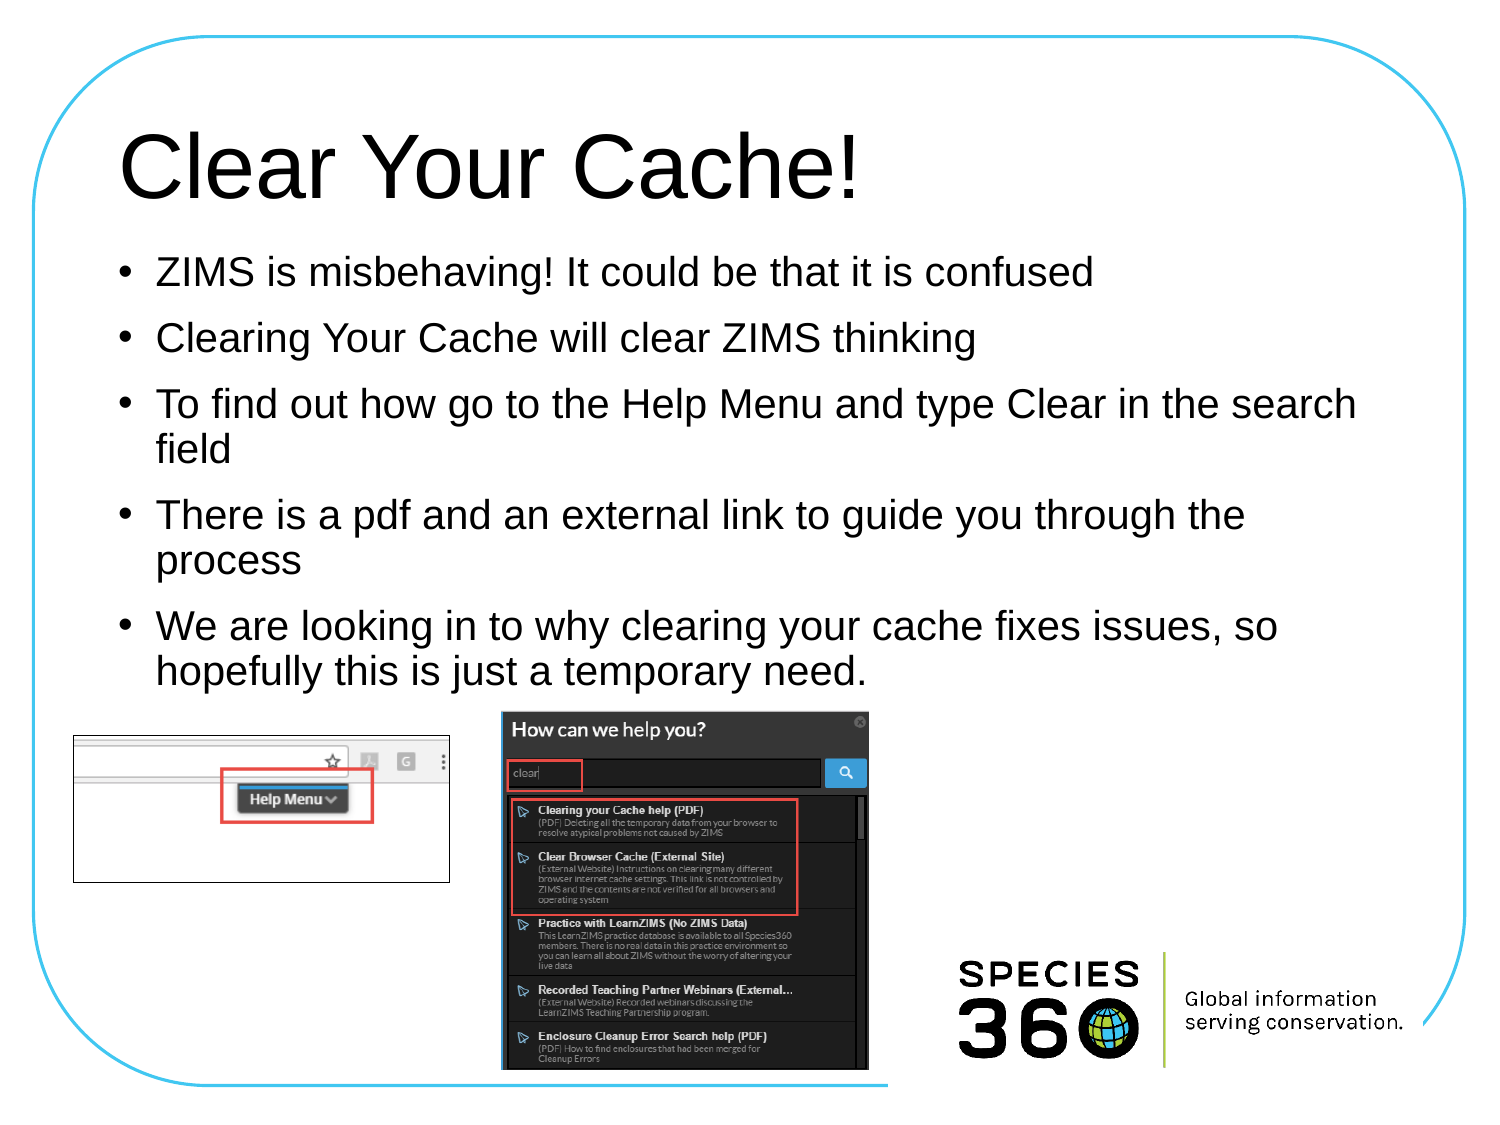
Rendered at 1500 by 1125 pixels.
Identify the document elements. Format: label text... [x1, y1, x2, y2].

picture [501, 710, 869, 1070]
picture [73, 735, 450, 883]
picture [954, 944, 1407, 1075]
list ZIMS is misbehaving! It could be that it is confused Clearing Your Cache will clear ZIMS thinking To find out how go to the Help Menu and type Clear in the search field There is a pdf and an external link to guide you through the process We are looking in to why clearing your cache fixes issues, so hopefully this is just a temporary need. [103, 243, 1397, 957]
title Clear Your Cache! [103, 59, 1397, 243]
